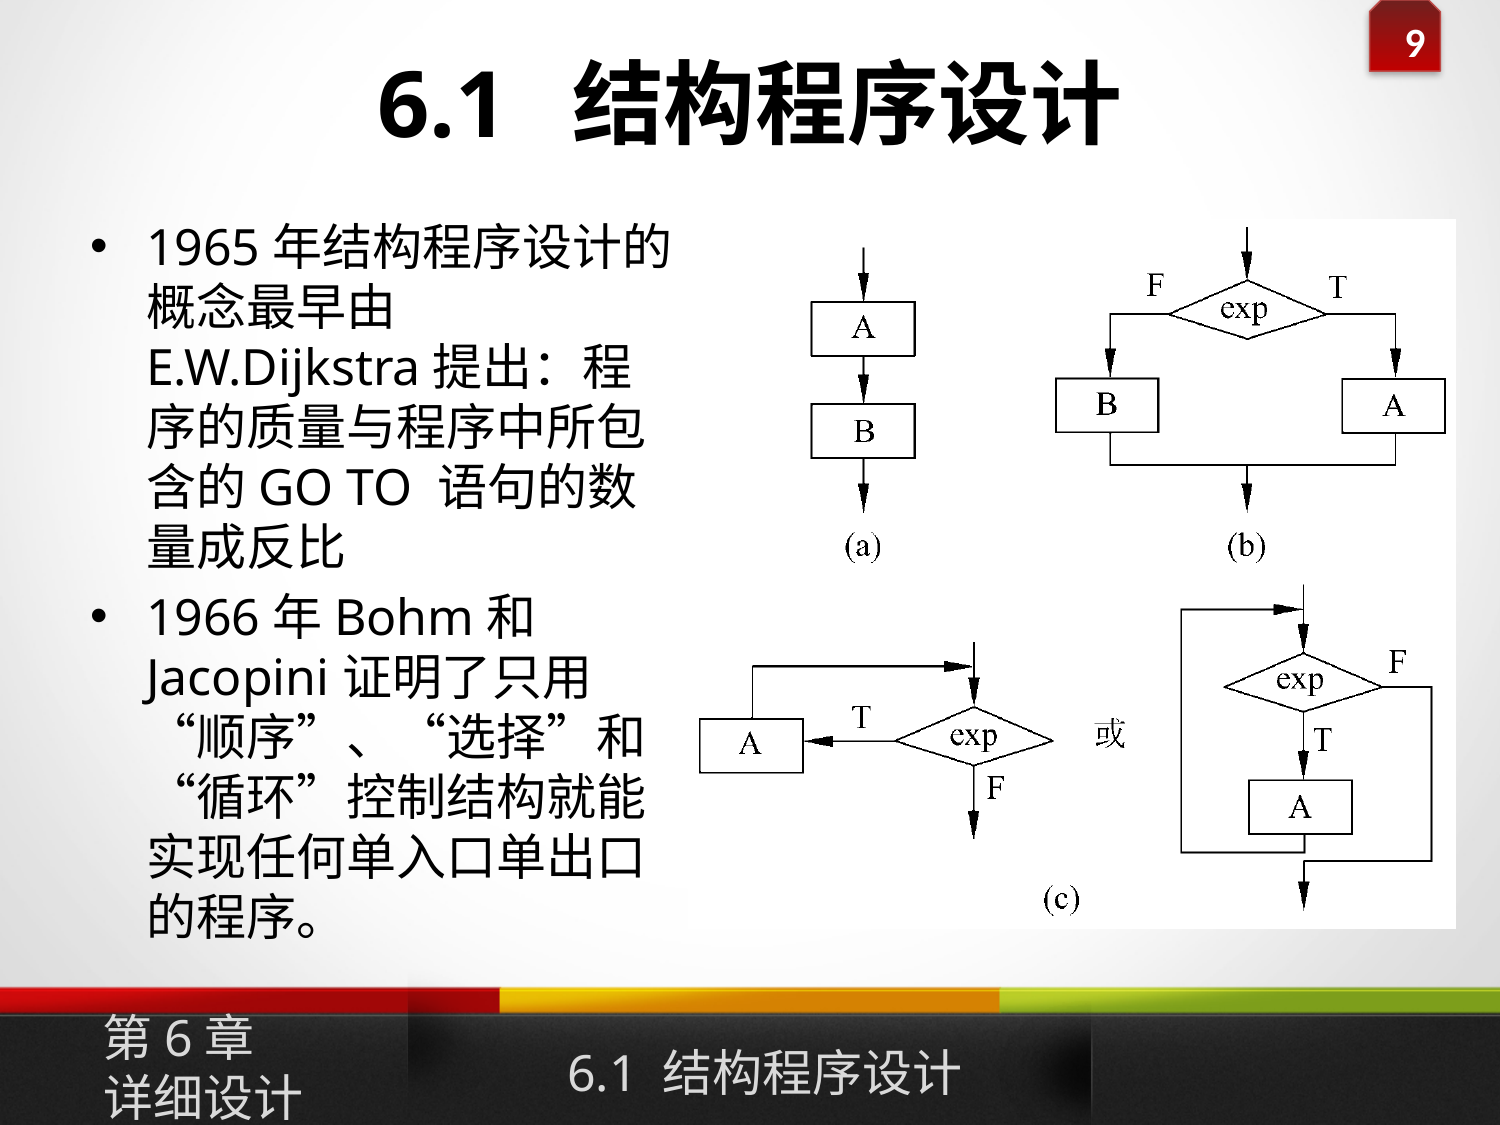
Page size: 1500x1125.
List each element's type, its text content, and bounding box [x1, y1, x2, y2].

list 1965年结构程序设计的概念最早由E.W.Dijkstra提出：程序的质量与程序中所包含的GO TO 语句的数量成反比 1966年Bohm和Jacopini证明了只用“顺序”、“选择”和“循环”控制结构就能实现任何单入口单出口的程序。 [75, 208, 691, 951]
picture [0, 0, 1500, 1125]
text_box 6.1 结构程序设计 [458, 1032, 1073, 1111]
text_box 第6章 详细设计 [0, 1027, 408, 1106]
title 6.1 结构程序设计 [75, 7, 1425, 195]
